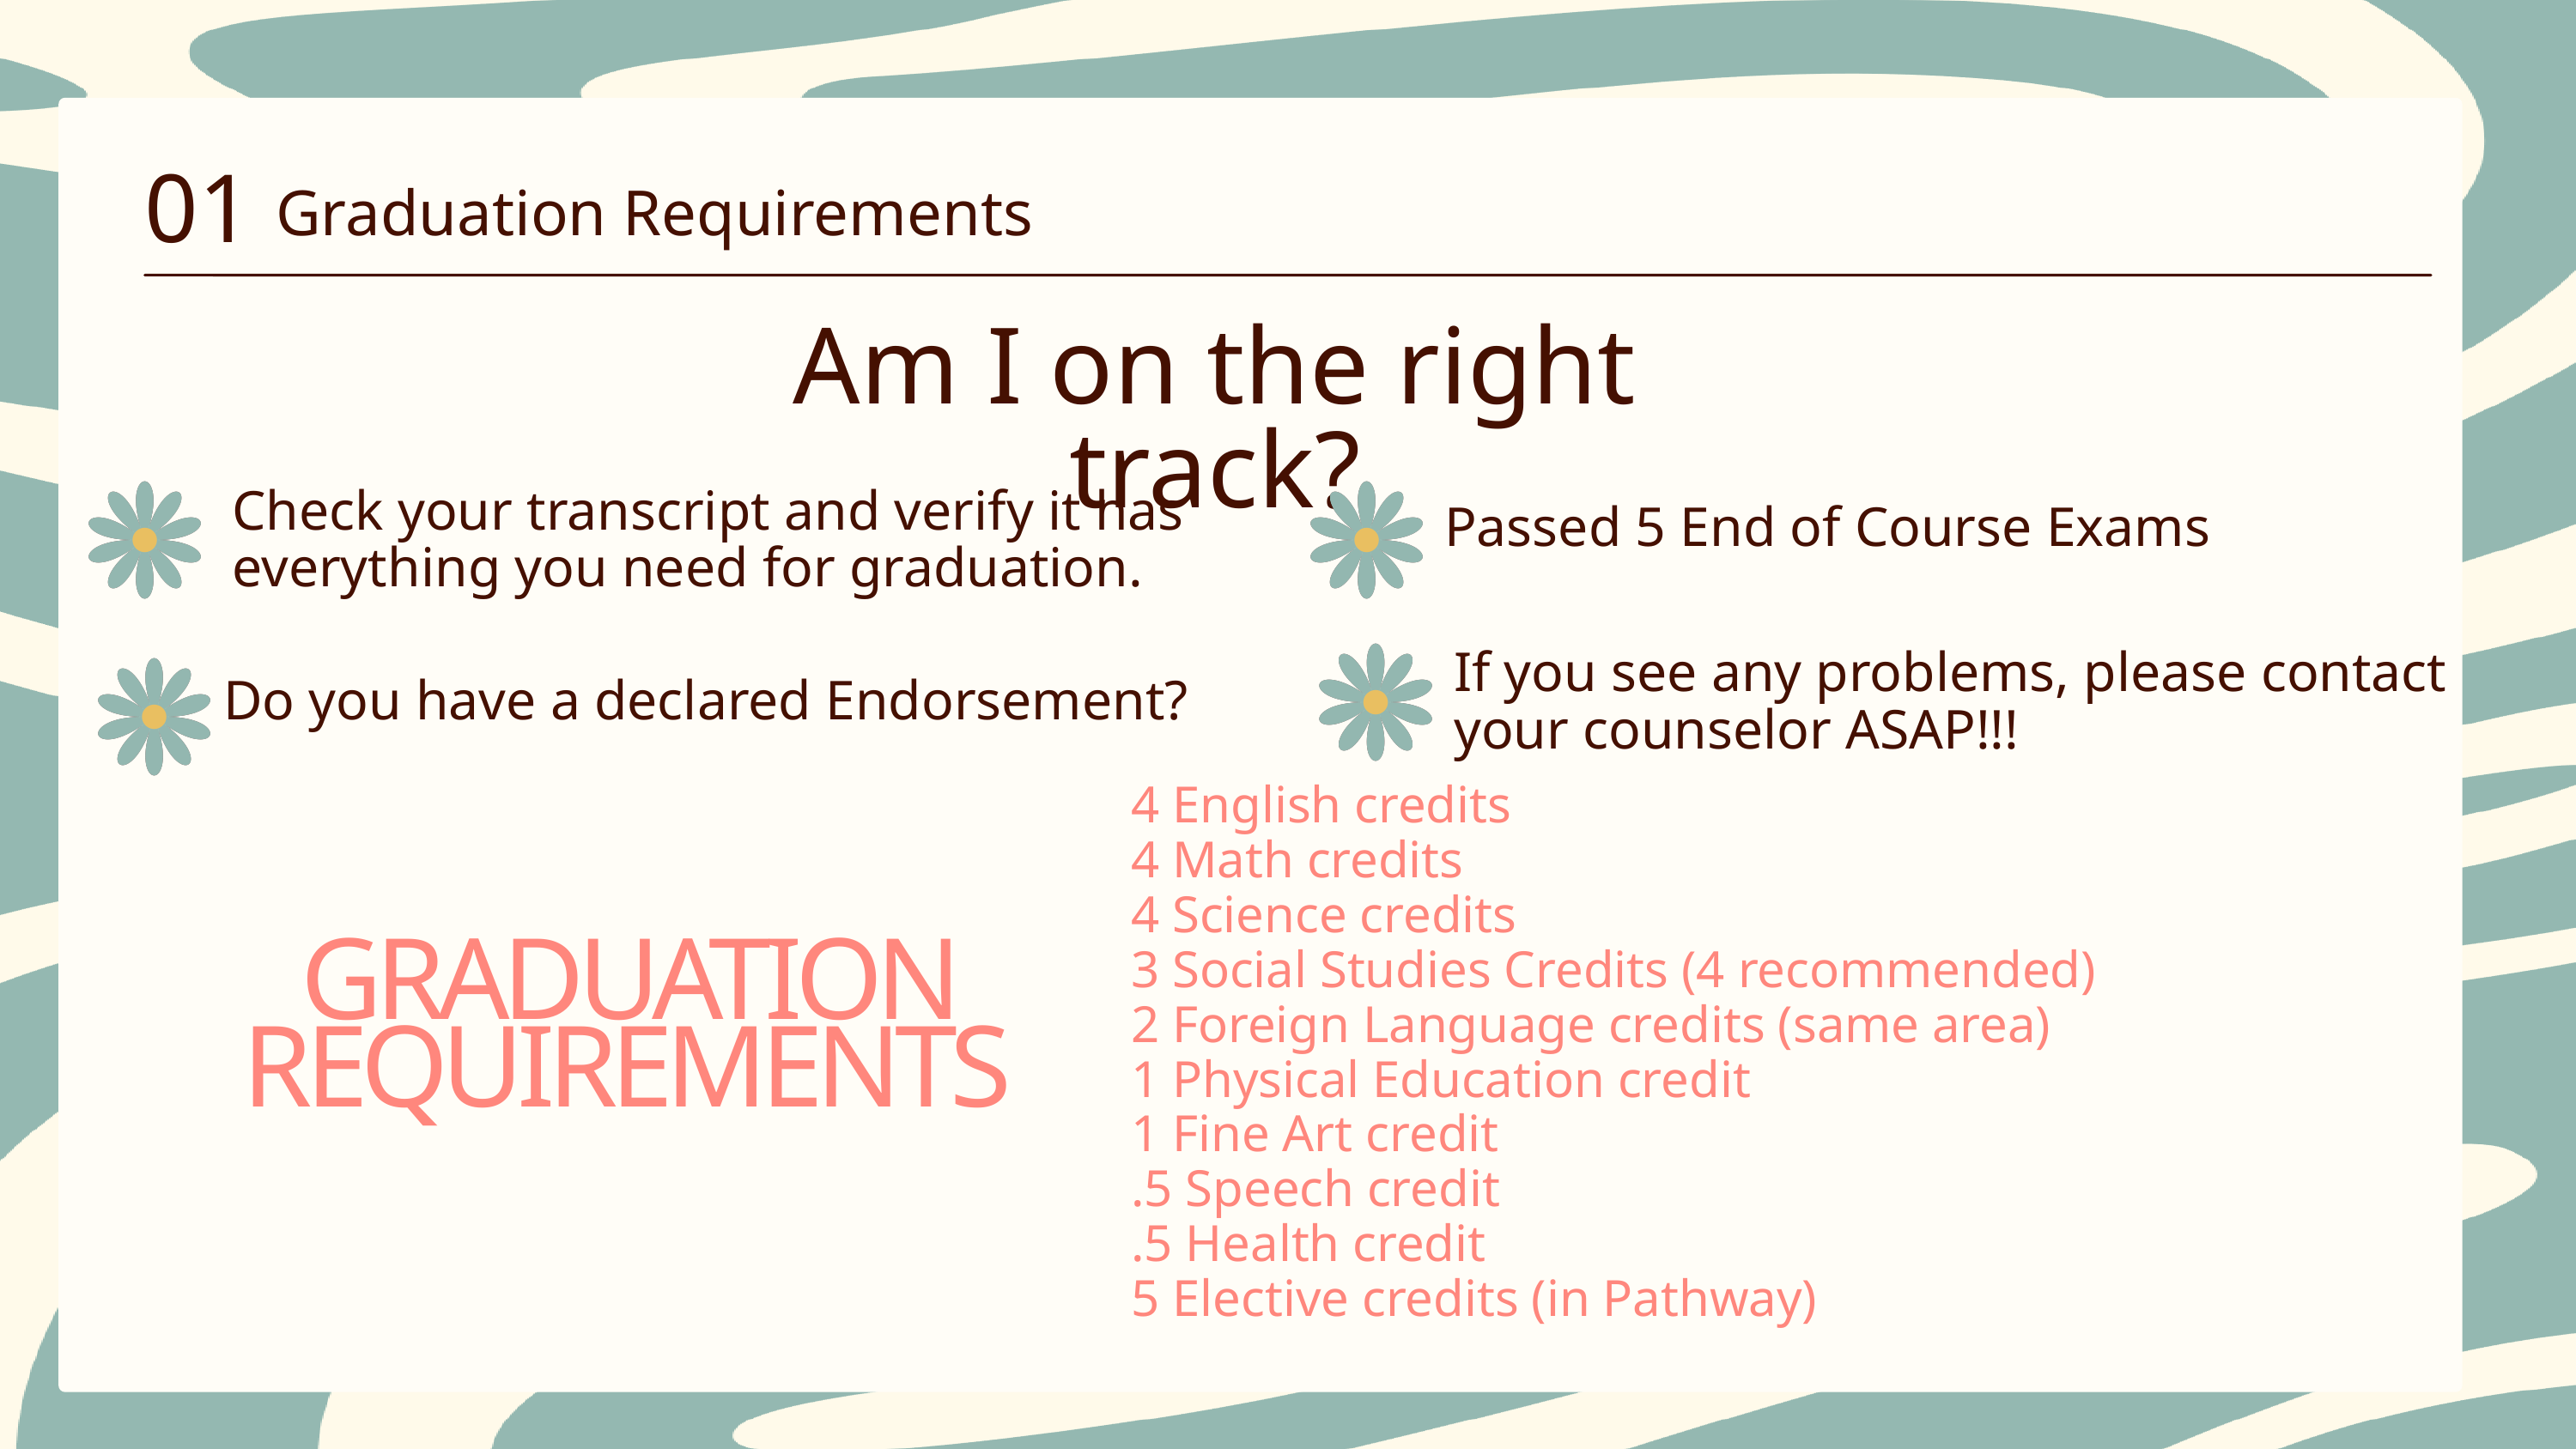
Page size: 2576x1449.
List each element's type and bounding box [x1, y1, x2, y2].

text_box [0, 0, 2576, 1449]
text_box [58, 97, 2463, 1392]
